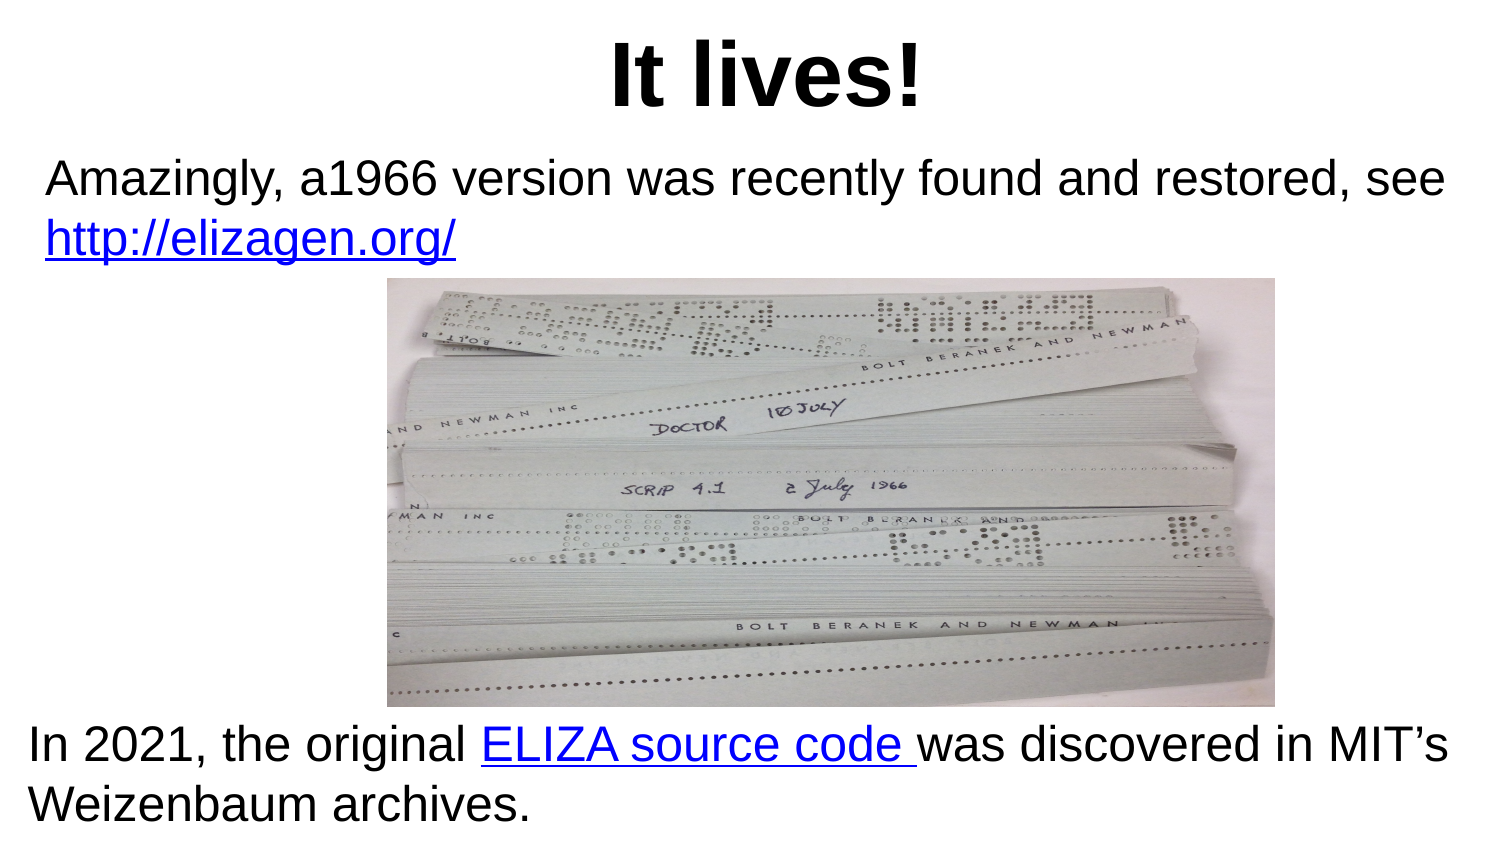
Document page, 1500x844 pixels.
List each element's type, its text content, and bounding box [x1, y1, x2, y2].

text_box In 2021, the original ELIZA source code was discovered in MIT’s Weizenbaum archives. [12, 704, 1488, 836]
list Amazingly, a1966 version was recently found and restored, see http://elizagen.org/ [30, 137, 1500, 269]
picture [387, 277, 1276, 707]
title It lives! [92, 0, 1443, 137]
